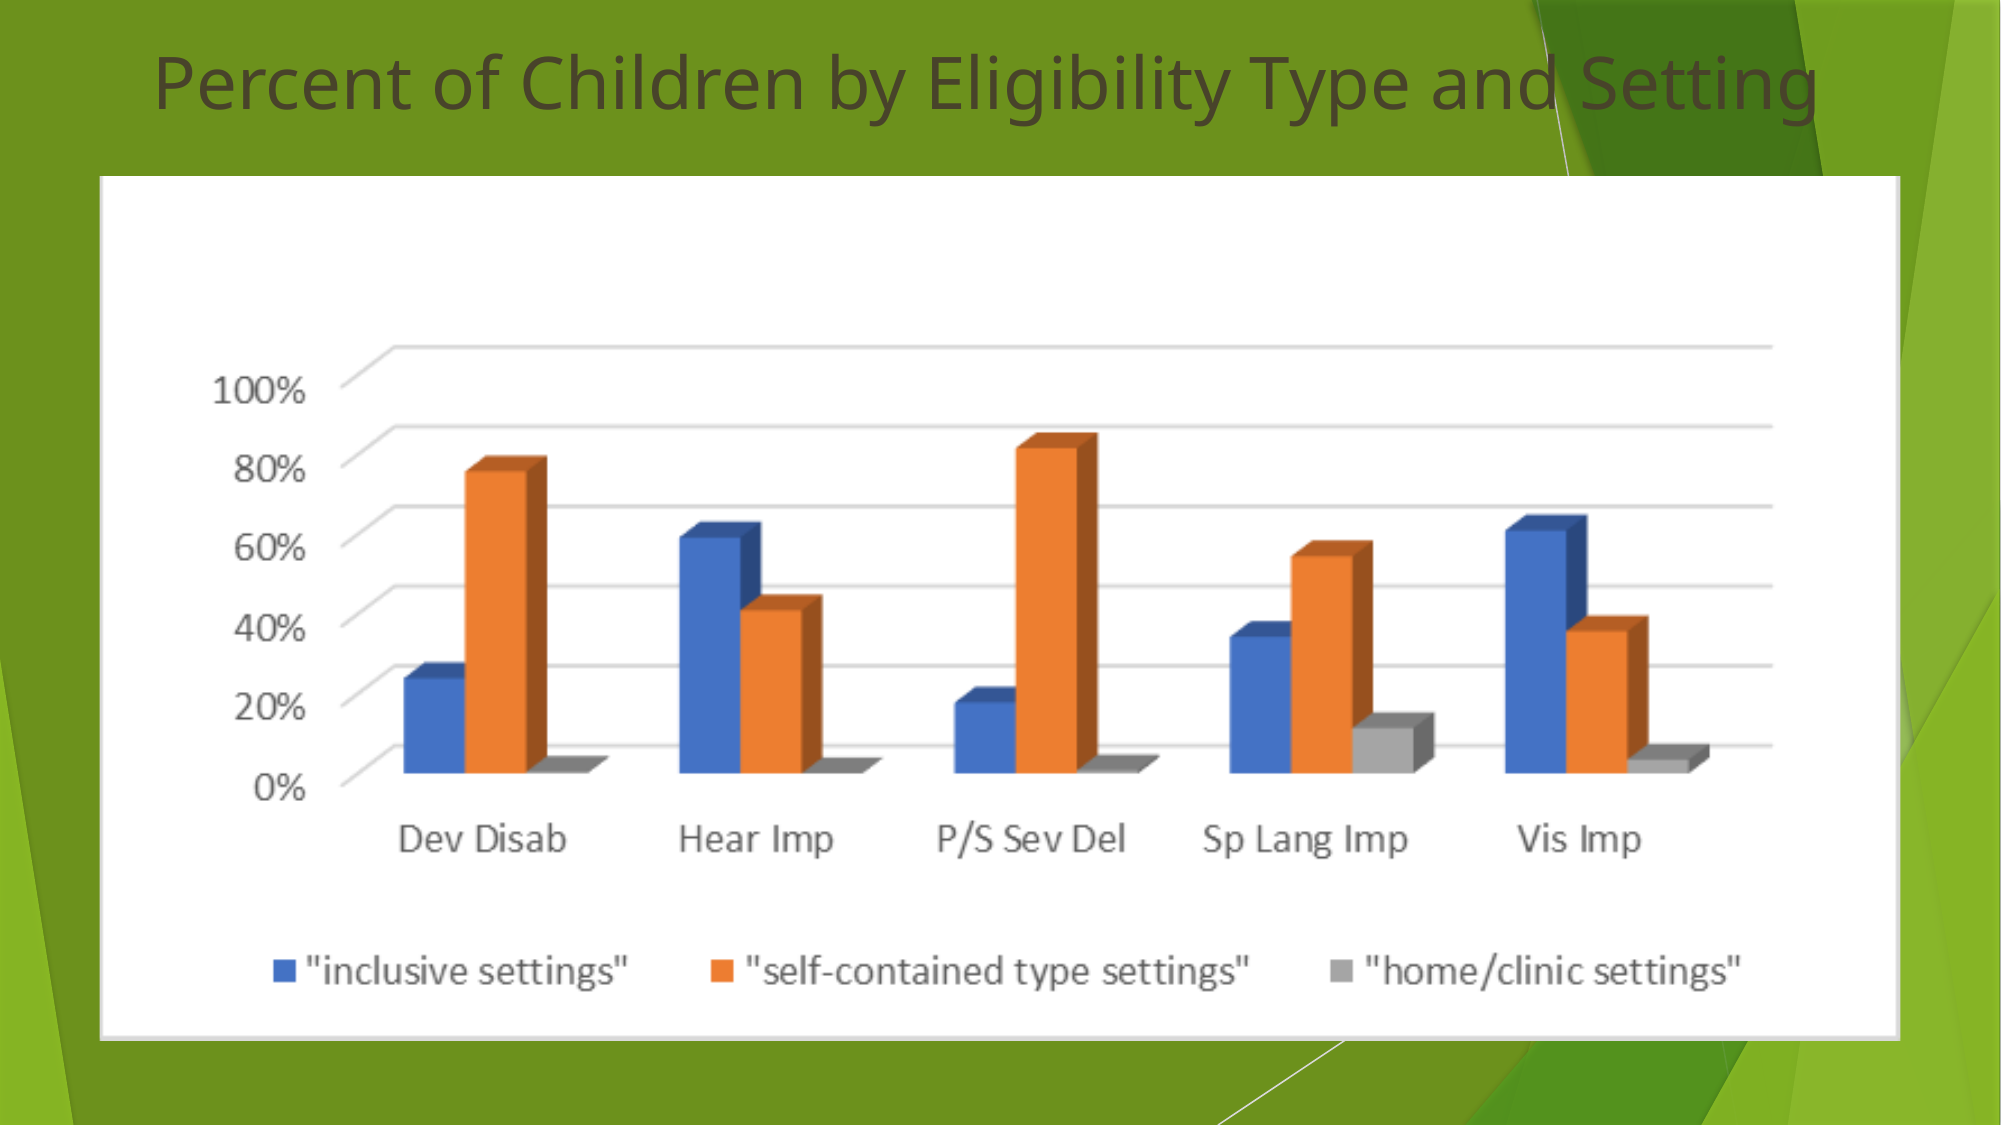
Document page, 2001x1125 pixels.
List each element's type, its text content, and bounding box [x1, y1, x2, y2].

picture [99, 175, 1901, 1042]
title Percent of Children by Eligibility Type and Setting [137, 29, 1863, 142]
